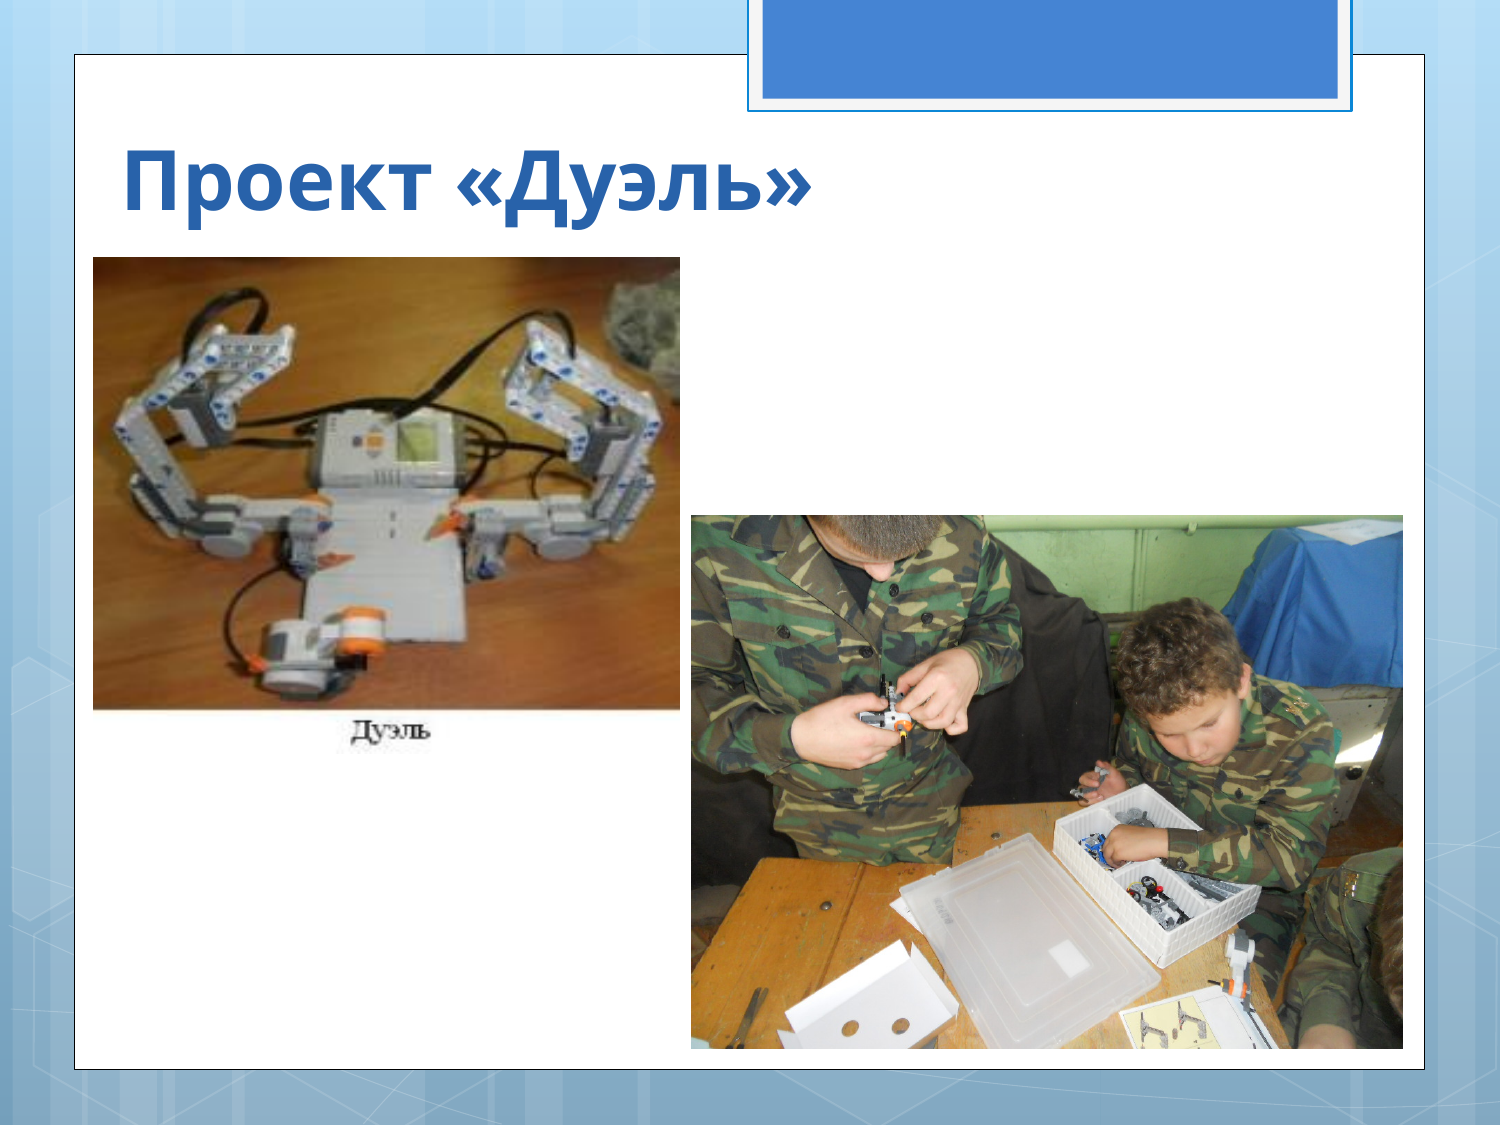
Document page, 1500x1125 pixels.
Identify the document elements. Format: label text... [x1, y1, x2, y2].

title Проект «Дуэль» [105, 46, 1258, 235]
picture [93, 257, 680, 754]
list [691, 515, 1403, 1050]
